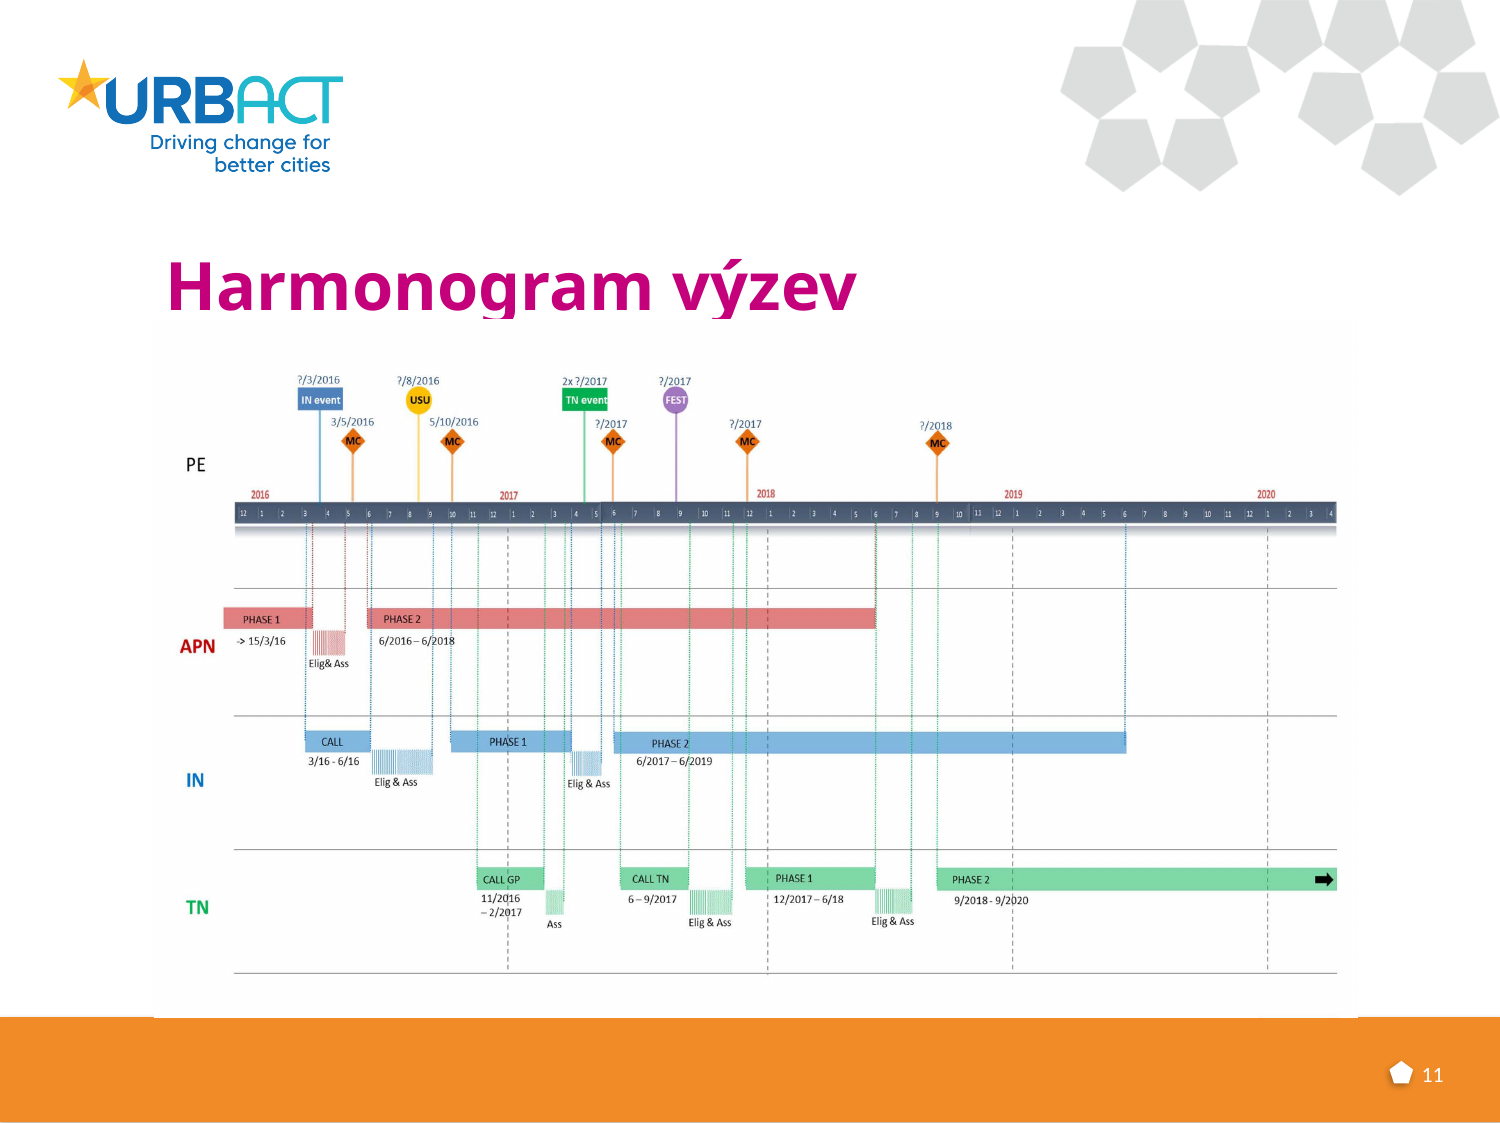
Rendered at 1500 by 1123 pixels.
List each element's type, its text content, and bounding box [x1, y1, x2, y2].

picture [1060, 0, 1500, 210]
slide_number 11 [1421, 1043, 1482, 1104]
title Harmonogram výzev [118, 243, 1482, 325]
picture [153, 318, 1359, 1018]
picture [57, 58, 343, 172]
